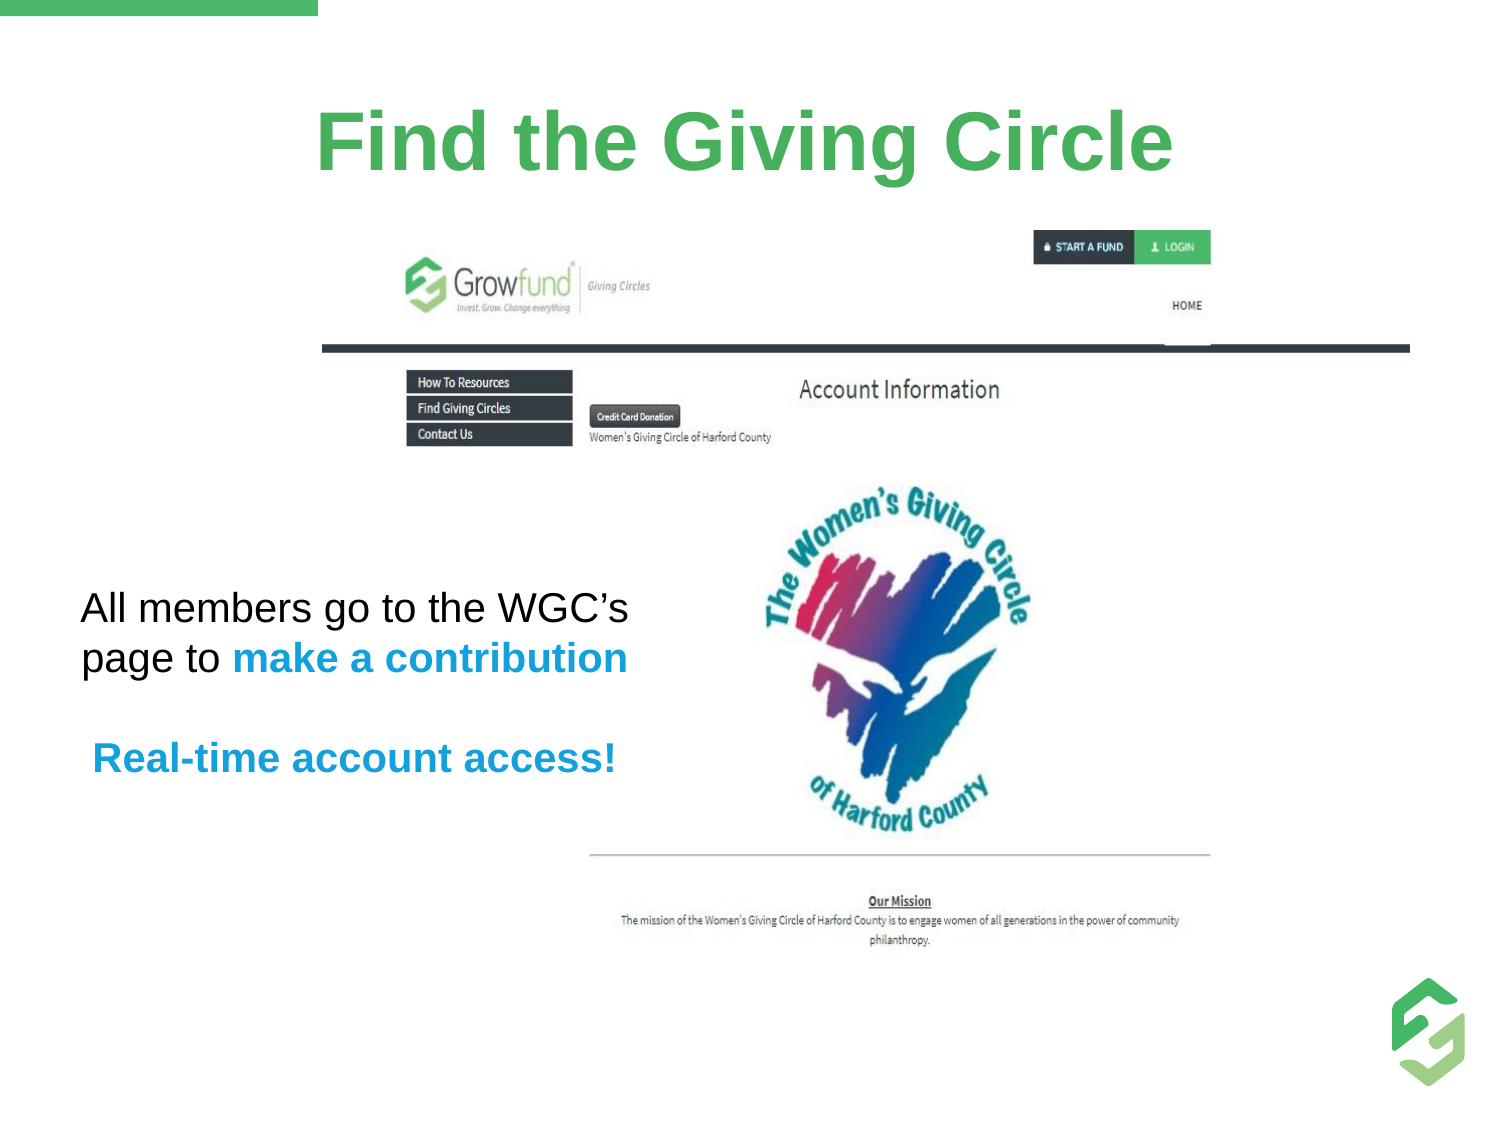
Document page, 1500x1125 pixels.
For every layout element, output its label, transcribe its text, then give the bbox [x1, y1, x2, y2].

picture [1392, 978, 1465, 1086]
text_box All members go to the WGC’s page to make a contribution Real-time account access! [30, 573, 316, 839]
text_box Find the Giving Circle [104, 76, 1409, 195]
picture [321, 230, 1410, 954]
